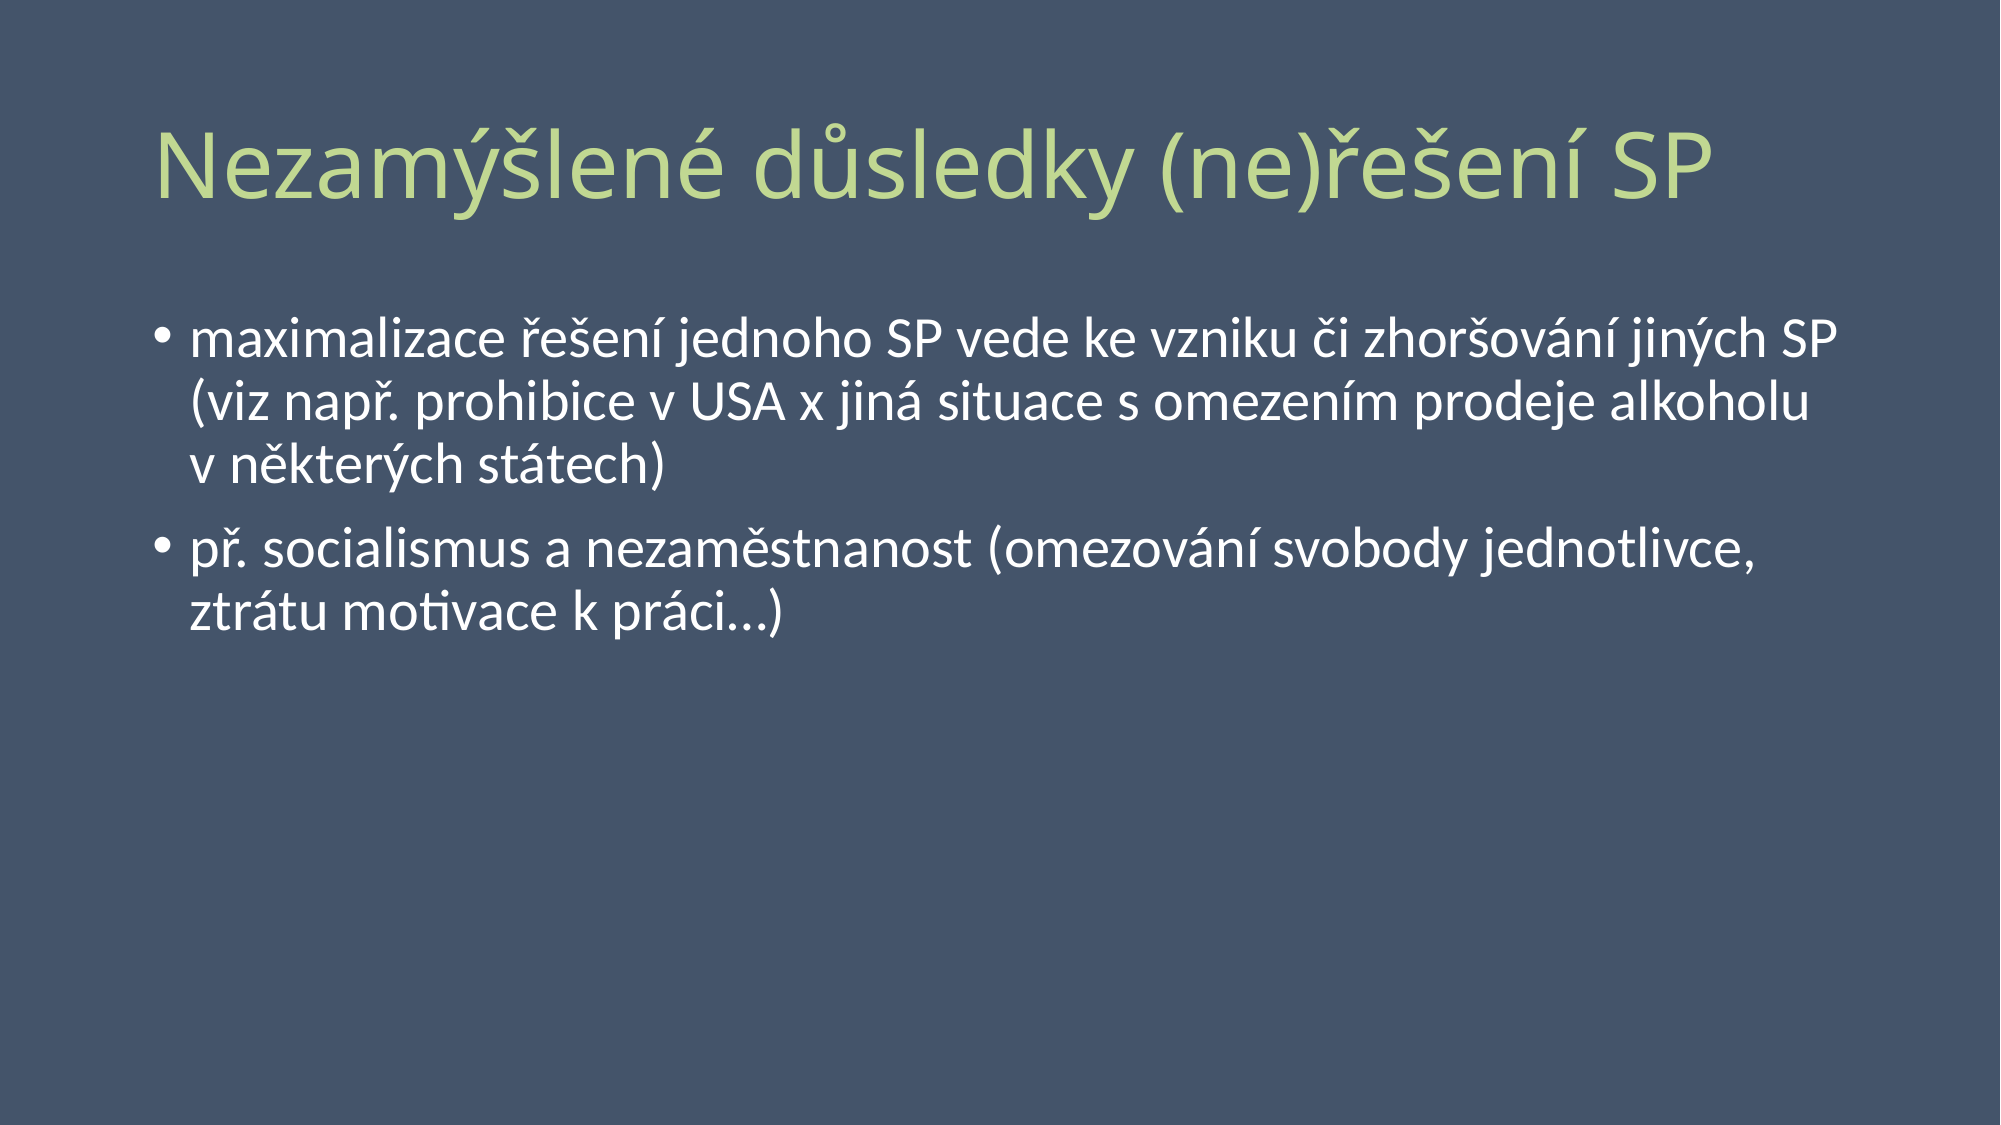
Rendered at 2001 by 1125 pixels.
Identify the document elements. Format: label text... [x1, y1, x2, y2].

list maximalizace řešení jednoho SP vede ke vzniku či zhoršování jiných SP (viz např. prohibice v USA x jiná situace s omezením prodeje alkoholu v některých státech) př. socialismus a nezaměstnanost (omezování svobody jednotlivce, ztrátu motivace k práci…) [137, 299, 1863, 1014]
title Nezamýšlené důsledky (ne)řešení SP [137, 59, 1863, 278]
